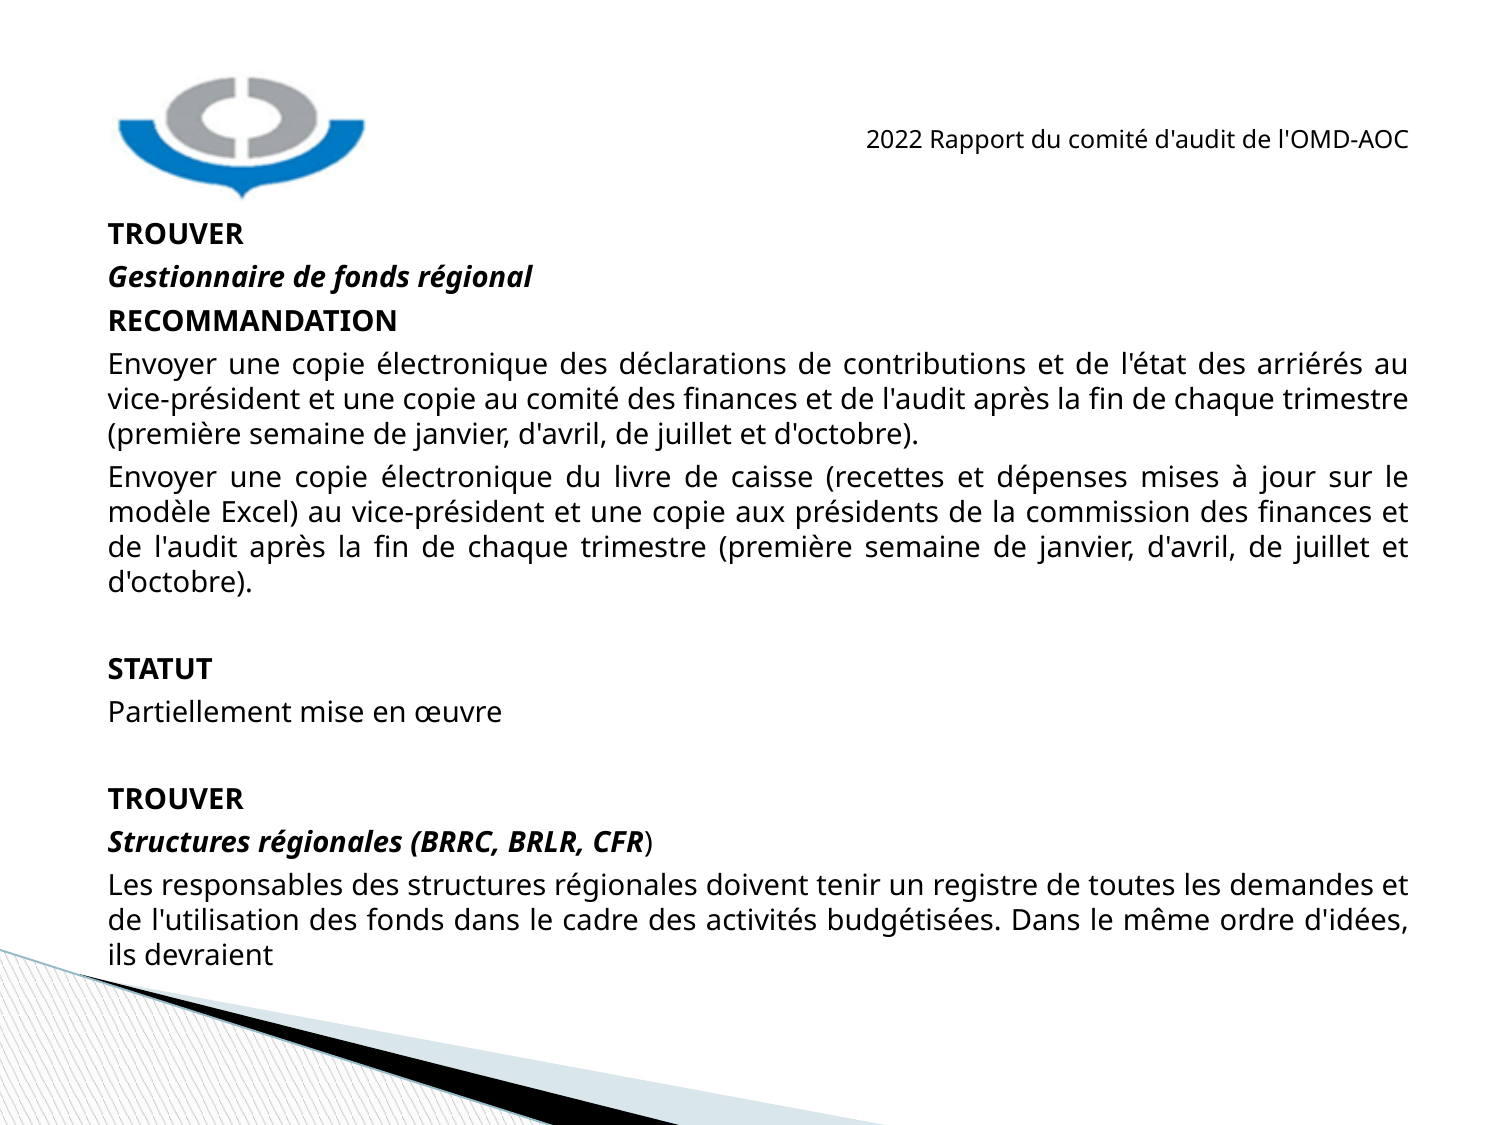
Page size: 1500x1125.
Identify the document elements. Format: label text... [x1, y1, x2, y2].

list TROUVER Gestionnaire de fonds régional RECOMMANDATION Envoyer une copie électronique des déclarations de contributions et de l'état des arriérés au vice-président et une copie au comité des finances et de l'audit après la fin de chaque trimestre (première semaine de janvier, d'avril, de juillet et d'octobre). Envoyer une copie électronique du livre de caisse (recettes et dépenses mises à jour sur le modèle Excel) au vice-président et une copie aux présidents de la commission des finances et de l'audit après la fin de chaque trimestre (première semaine de janvier, d'avril, de juillet et d'octobre). STATUT Partiellement mise en œuvre TROUVER Structures régionales (BRRC, BRLR, CFR) Les responsables des structures régionales doivent tenir un registre de toutes les demandes et de l'utilisation des fonds dans le cadre des activités budgétisées. Dans le même ordre d'idées, ils devraient [75, 233, 1425, 951]
picture [99, 66, 385, 209]
title 2022 Rapport du comité d'audit de l'OMD-AOC [75, 45, 1425, 233]
